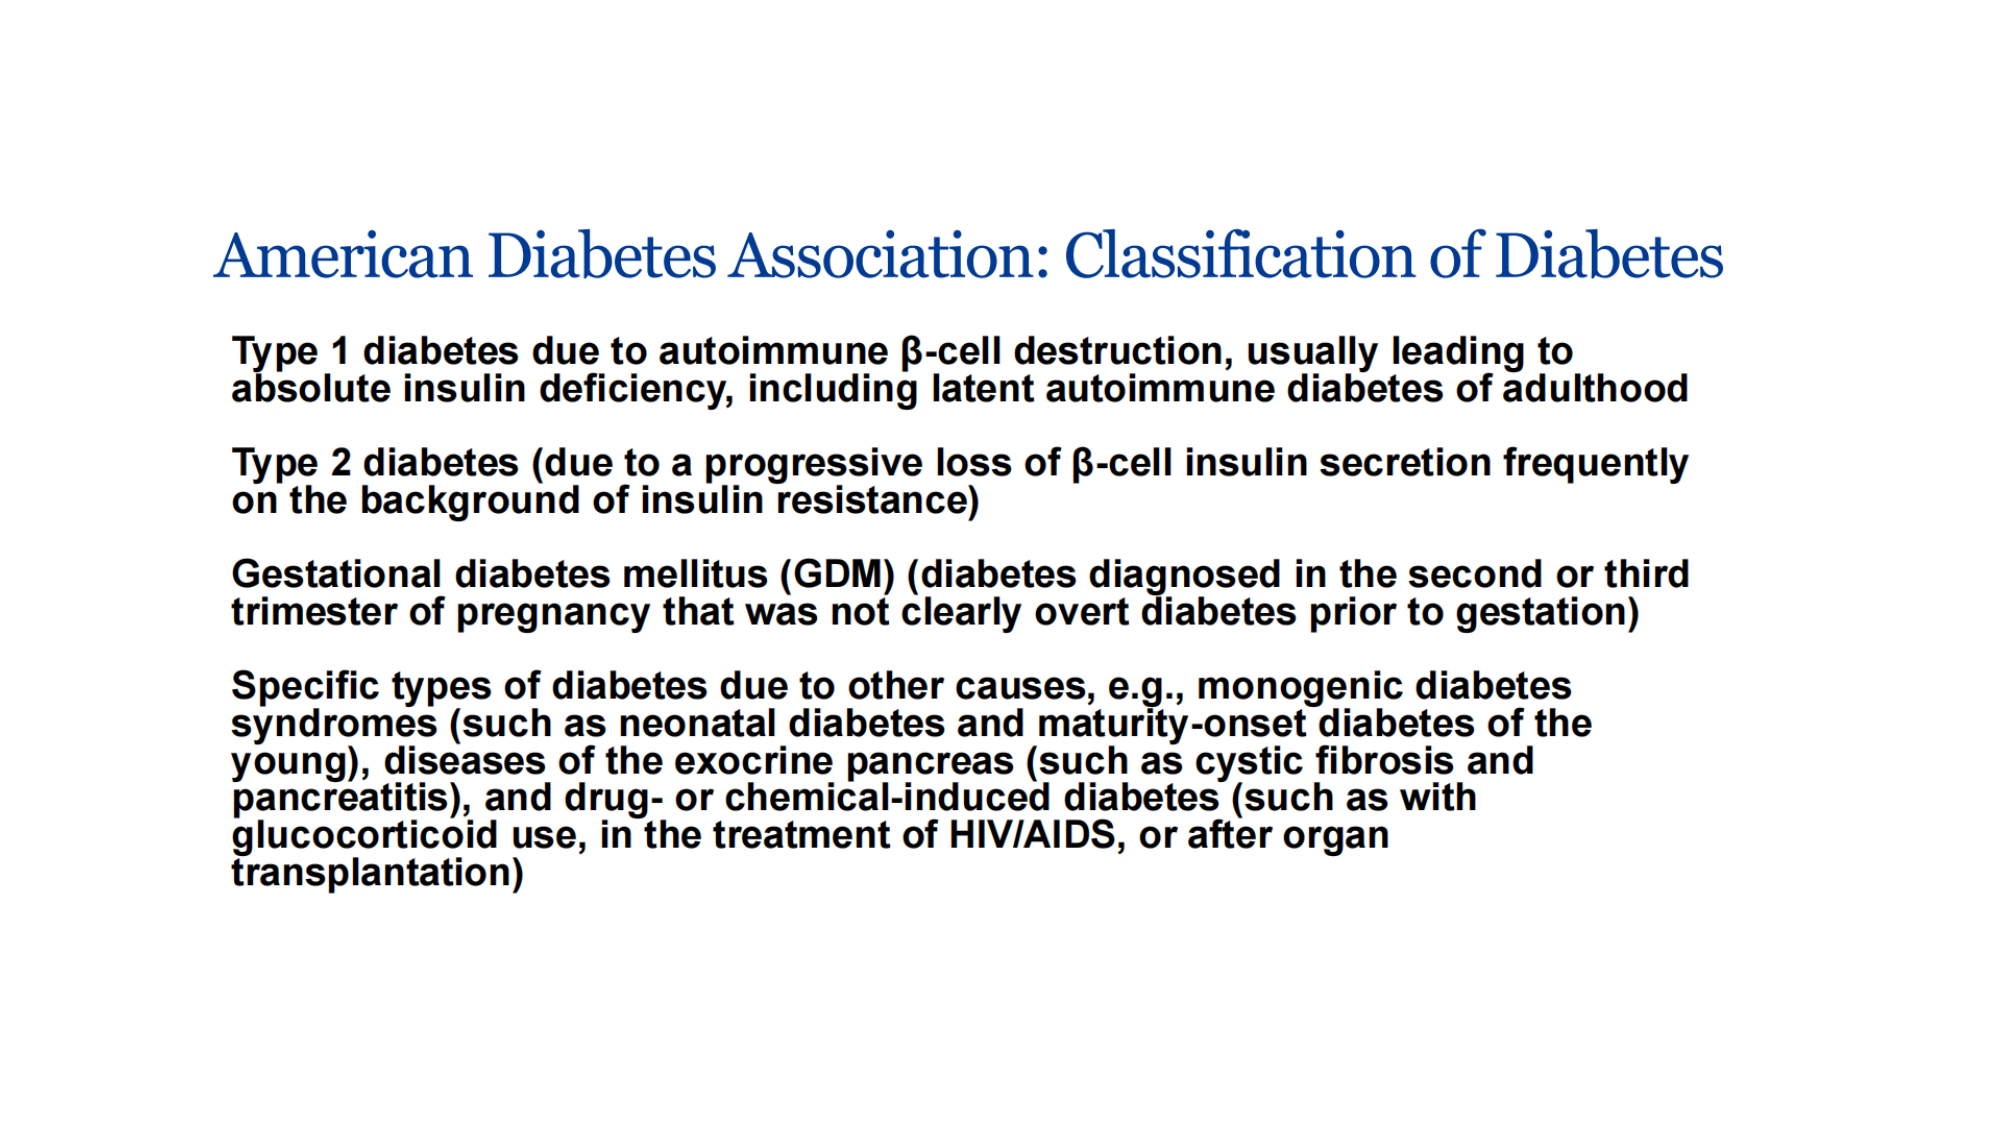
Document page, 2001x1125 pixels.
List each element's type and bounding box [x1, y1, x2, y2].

picture [206, 197, 1794, 928]
